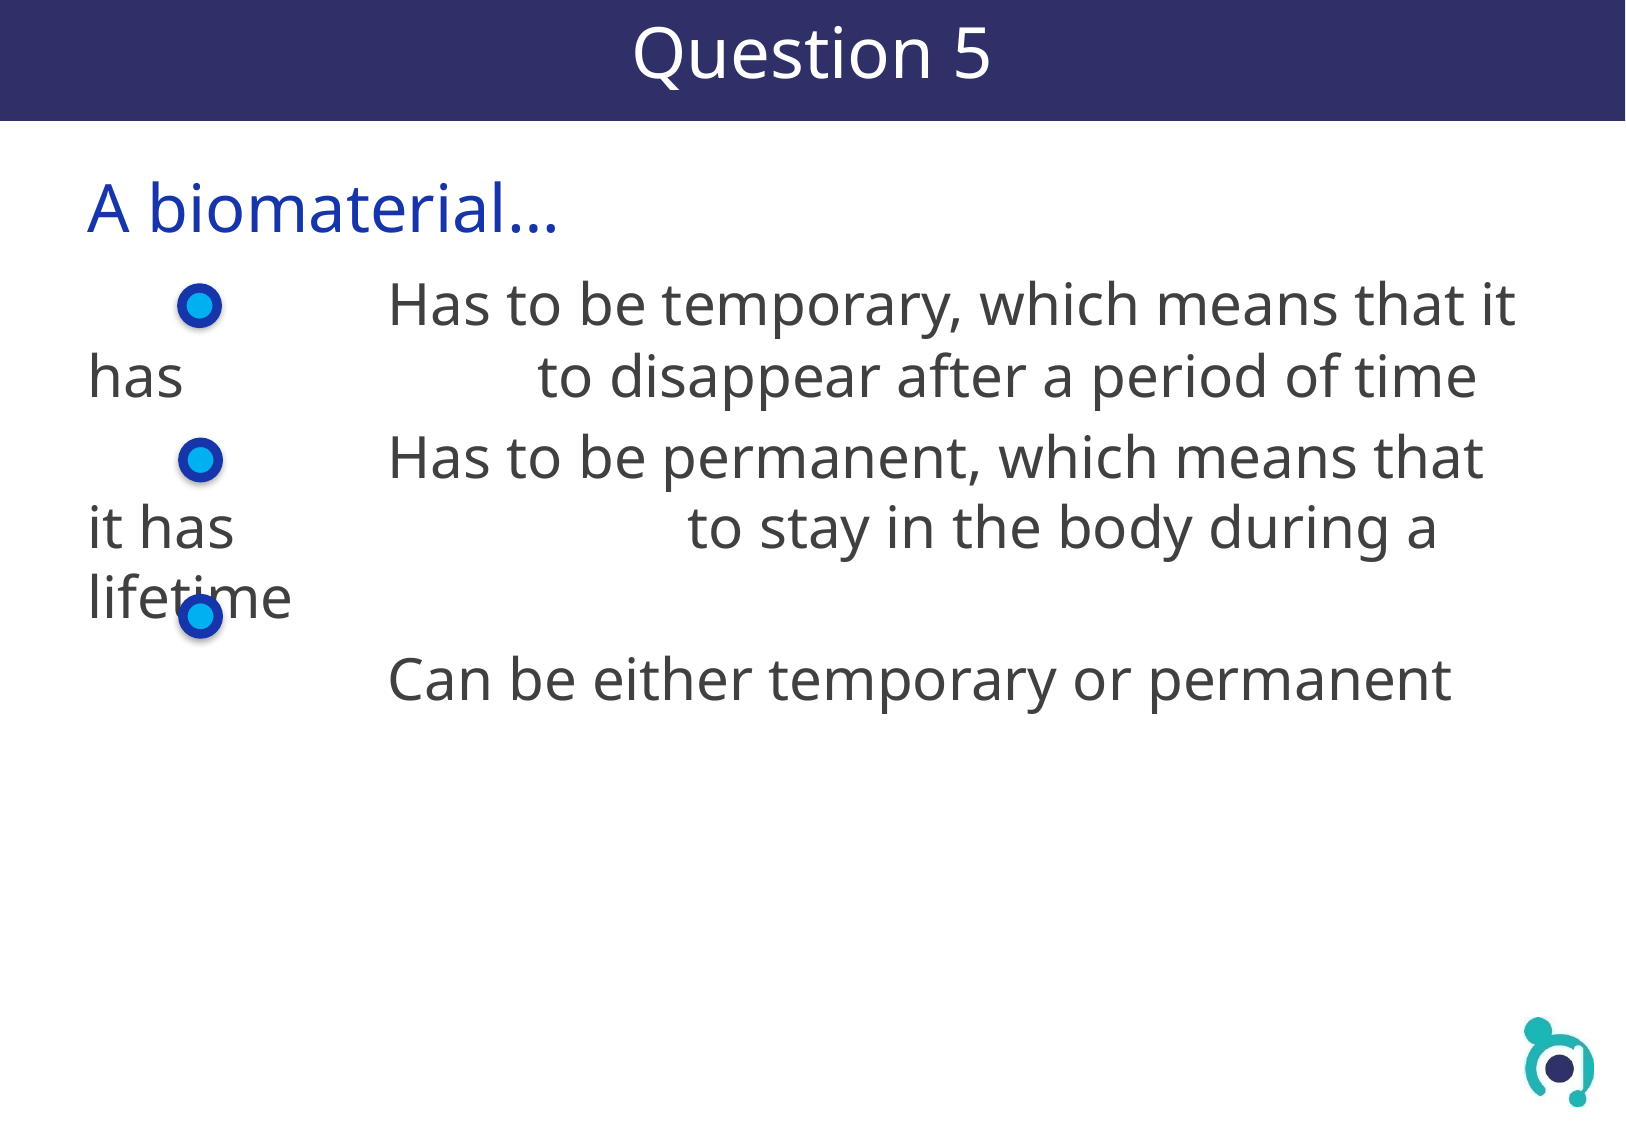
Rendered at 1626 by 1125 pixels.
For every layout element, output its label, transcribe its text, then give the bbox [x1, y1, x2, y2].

list A biomaterial… Has to be temporary, which means that it has to disappear after a period of time Has to be permanent, which means that it has to stay in the body during a lifetime Can be either temporary or permanent [72, 158, 1536, 901]
text_box [181, 287, 219, 325]
text_box [182, 441, 220, 479]
title Question 5 [0, 0, 1625, 116]
text_box [182, 597, 220, 635]
picture [1524, 1017, 1594, 1107]
